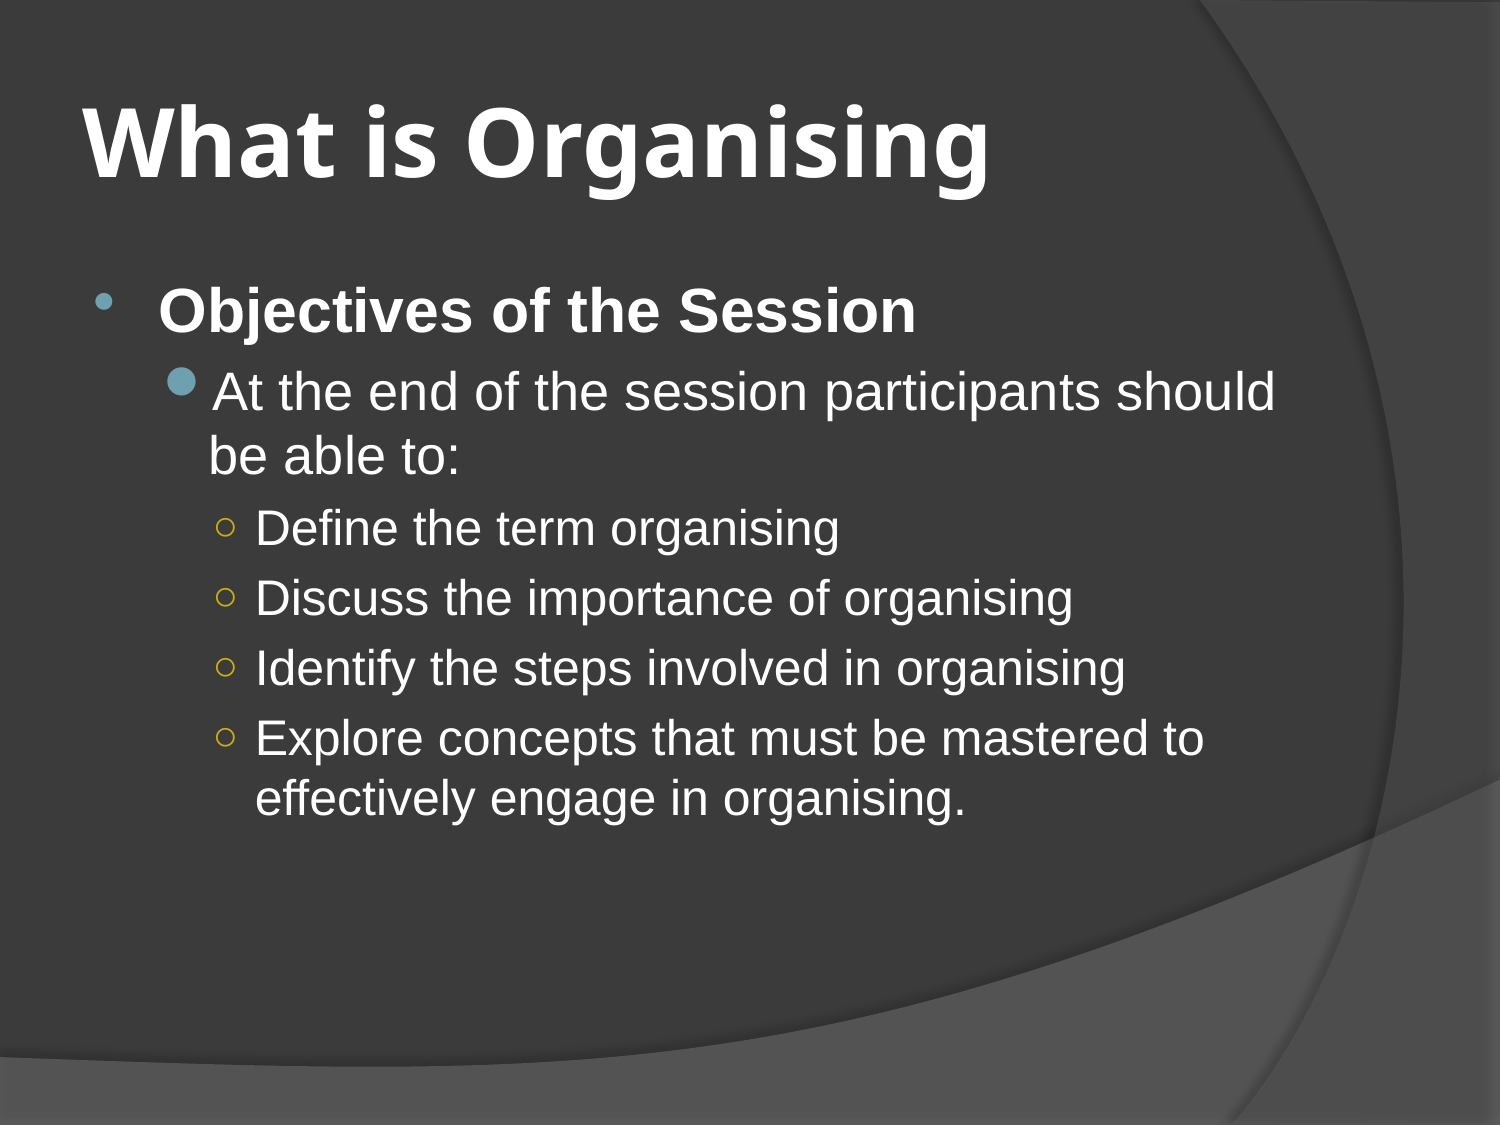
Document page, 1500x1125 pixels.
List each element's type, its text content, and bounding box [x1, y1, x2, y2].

title What is Organising [75, 45, 1300, 233]
list Objectives of the Session At the end of the session participants should be able to: Define the term organising Discuss the importance of organising Identify the steps involved in organising Explore concepts that must be mastered to effectively engage in organising. [75, 262, 1300, 1005]
